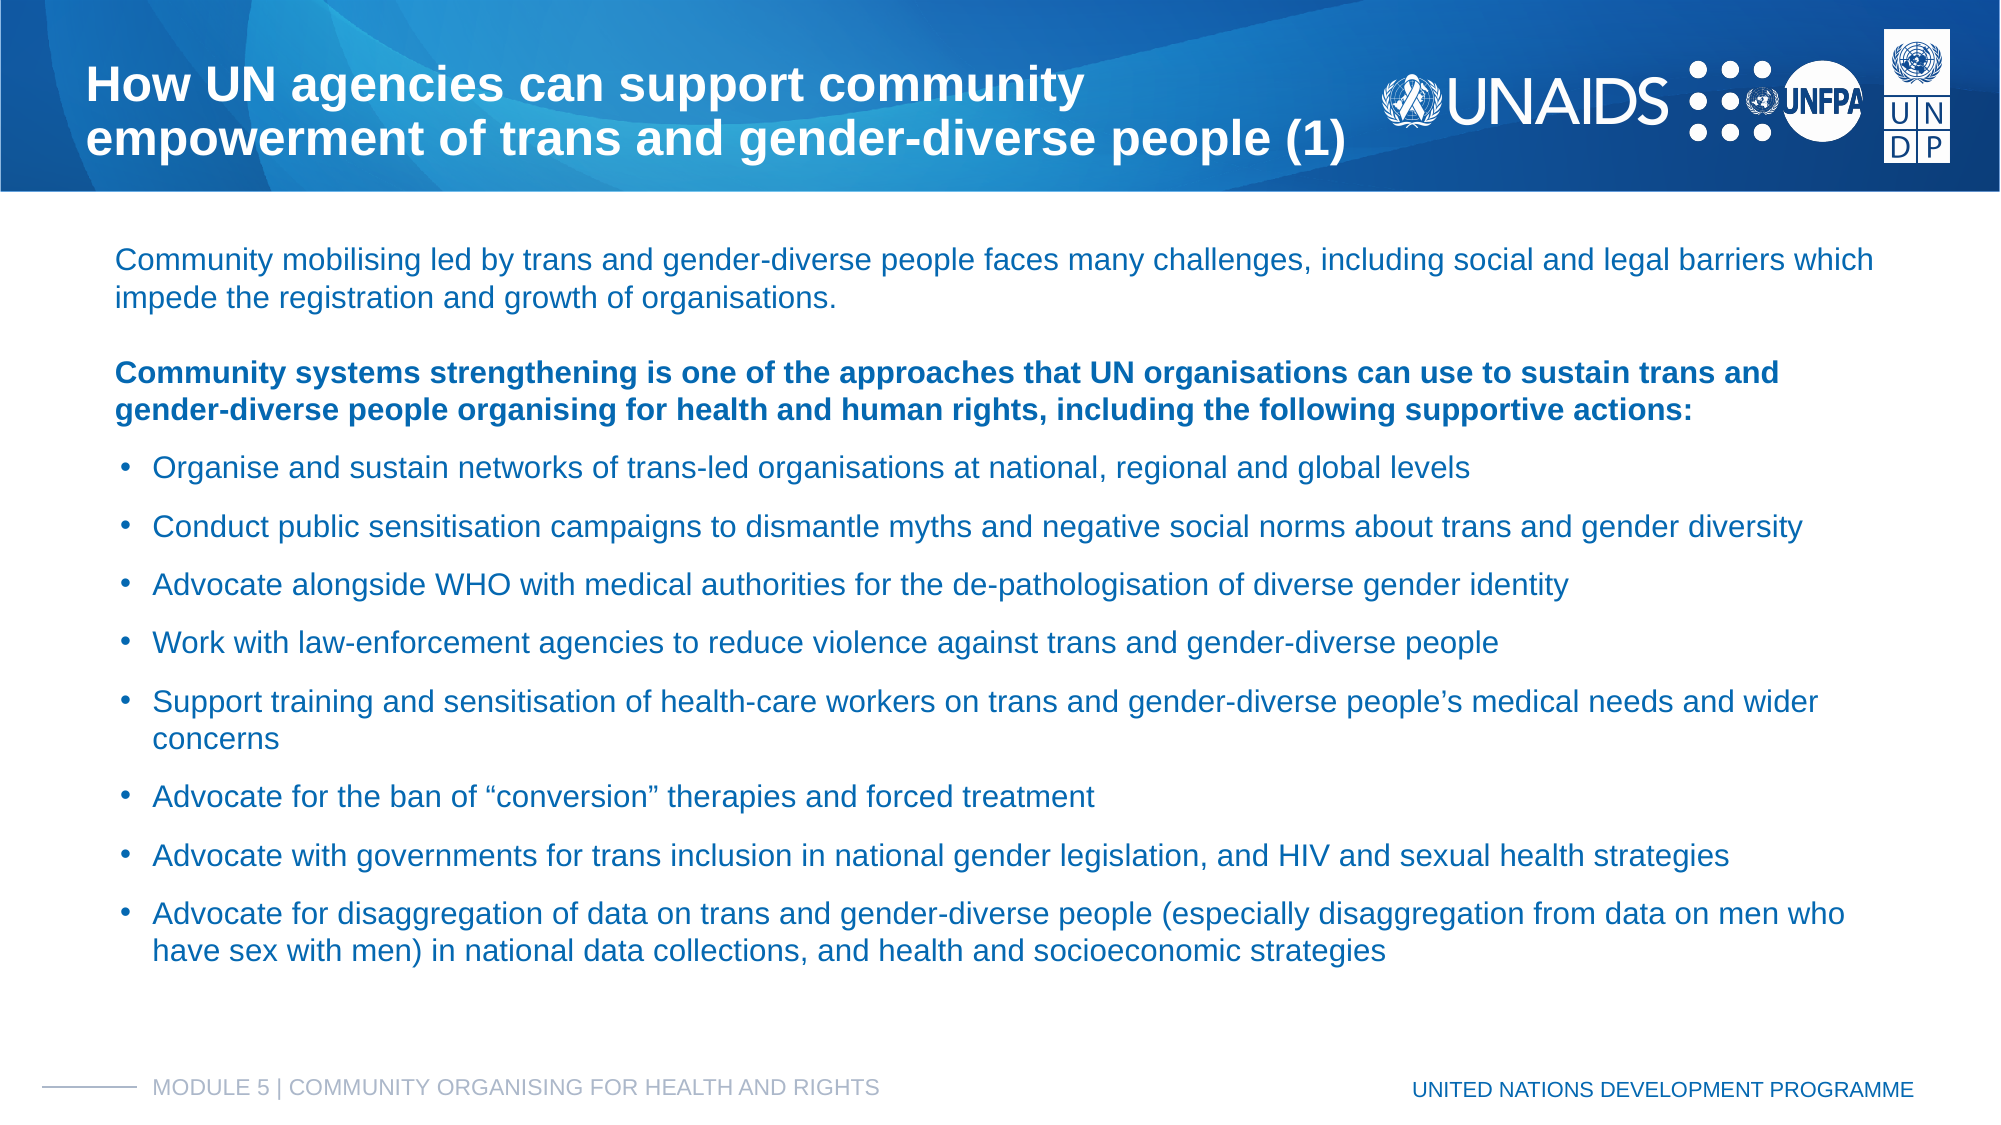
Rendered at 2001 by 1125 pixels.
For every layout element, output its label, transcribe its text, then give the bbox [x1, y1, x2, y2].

title How UN agencies can support community empowerment of trans and gender-diverse people (1) [70, 40, 1796, 174]
text_box MODULE 5 | COMMUNITY ORGANISING FOR HEALTH AND RIGHTS [137, 1065, 1165, 1108]
list Community mobilising led by trans and gender-diverse people faces many challenges, including social and legal barriers which impede the registration and growth of organisations. Community systems strengthening is one of the approaches that UN organisations can use to sustain trans and gender-diverse people organising for health and human rights, including the following supportive actions: Organise and sustain networks of trans-led organisations at national, regional and global levels Conduct public sensitisation campaigns to dismantle myths and negative social norms about trans and gender diversity Advocate alongside WHO with medical authorities for the de-pathologisation of diverse gender identity Work with law-enforcement agencies to reduce violence against trans and gender-diverse people Support training and sensitisation of health-care workers on trans and gender-diverse people’s medical needs and wider concerns Advocate for the ban of “conversion” therapies and forced treatment Advocate with governments for trans inclusion in national gender legislation, and HIV and sexual health strategies Advocate for disaggregation of data on trans and gender-diverse people (especially disaggregation from data on men who have sex with men) in national data collections, and health and socioeconomic strategies [99, 232, 1905, 1041]
picture [0, 0, 2000, 192]
